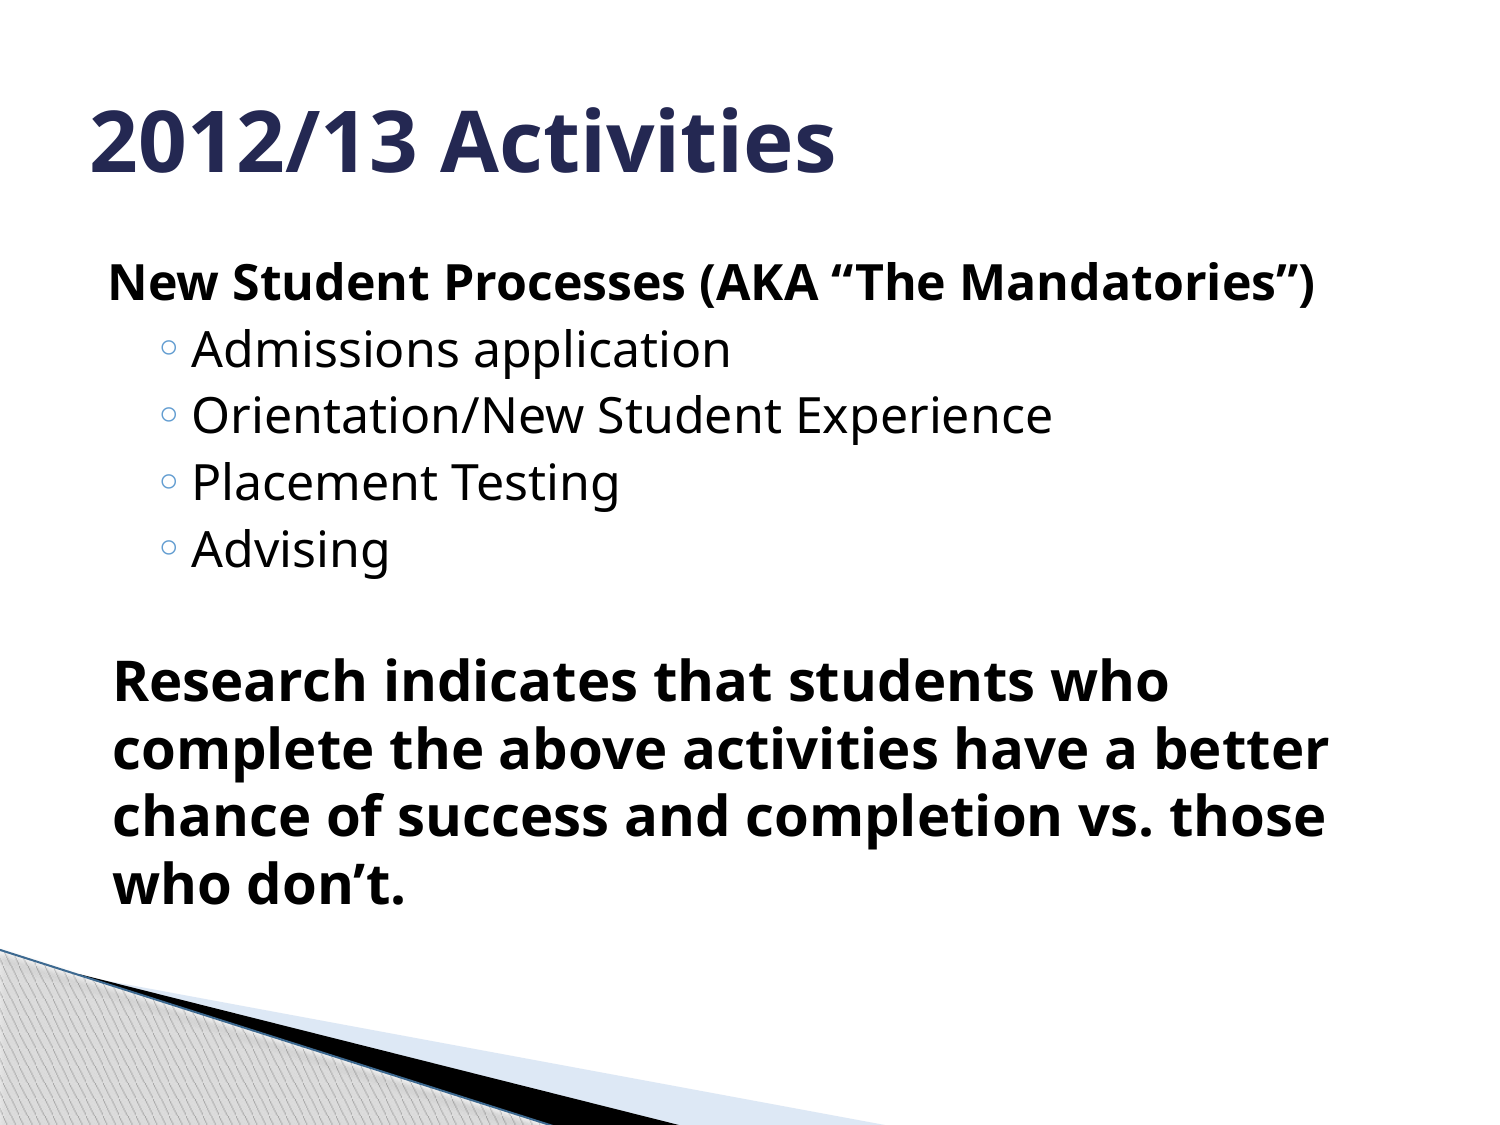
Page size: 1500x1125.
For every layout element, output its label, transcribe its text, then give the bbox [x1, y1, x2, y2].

title 2012/13 Activities [75, 45, 1425, 233]
list New Student Processes (AKA “The Mandatories”) Admissions application Orientation/New Student Experience Placement Testing Advising Research indicates that students who complete the above activities have a better chance of success and completion vs. those who don’t. [75, 243, 1425, 986]
